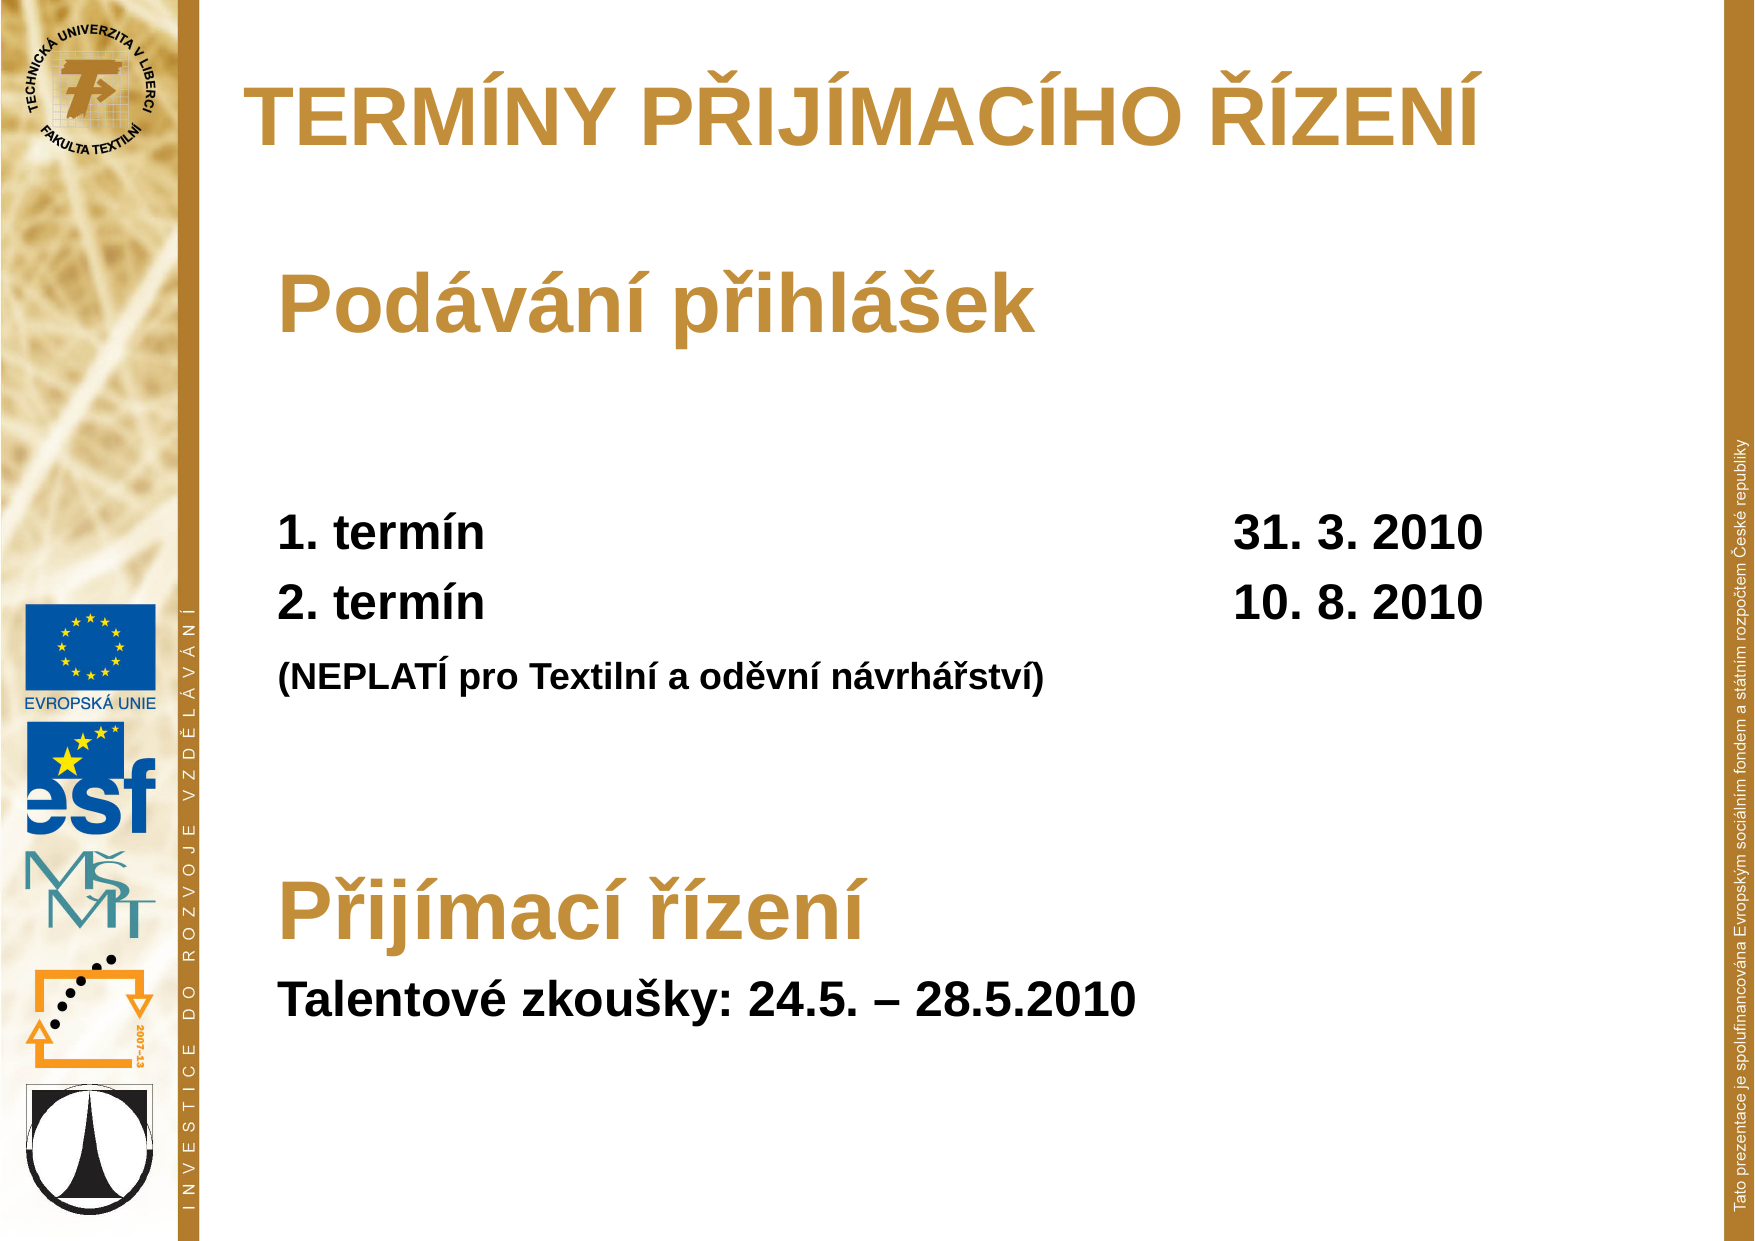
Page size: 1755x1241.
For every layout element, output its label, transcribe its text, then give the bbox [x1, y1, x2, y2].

text_box TERMÍNY PŘIJÍMACÍHO ŘÍZENÍ [227, 29, 1755, 195]
picture [0, 0, 1755, 1241]
text_box Podávání přihlášek 1. termín 31. 3. 2010 2. termín 10. 8. 2010 (NEPLATÍ pro Textilní a oděvní návrhářství) Přijímací řízení Talentové zkoušky: 24.5. – 28.5.2010 [262, 242, 1669, 1034]
